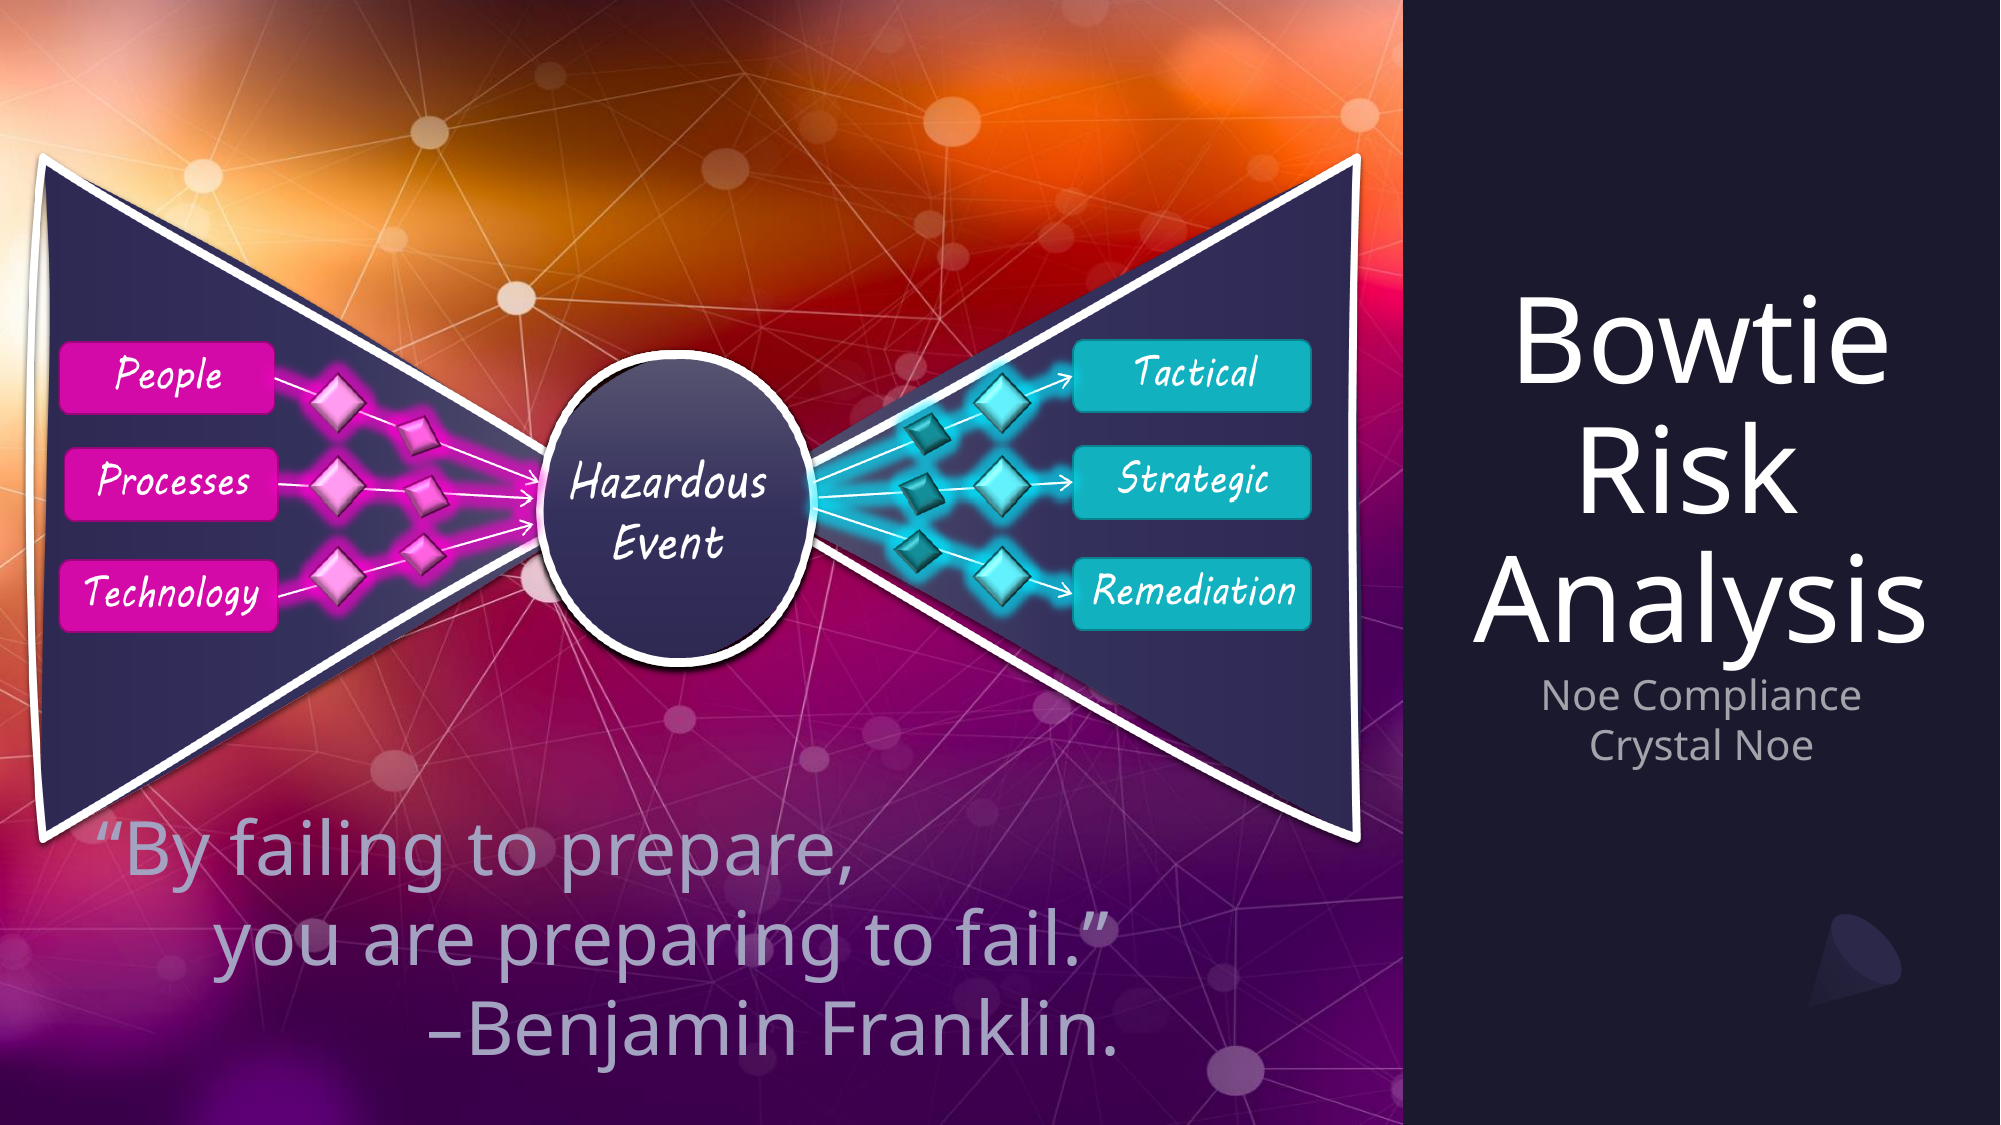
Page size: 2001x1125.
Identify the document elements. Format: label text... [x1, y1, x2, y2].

title Bowtie Risk Analysis [1420, 277, 1983, 668]
picture [0, 0, 1403, 1125]
list Noe Compliance Crystal Noe [1420, 668, 1983, 793]
